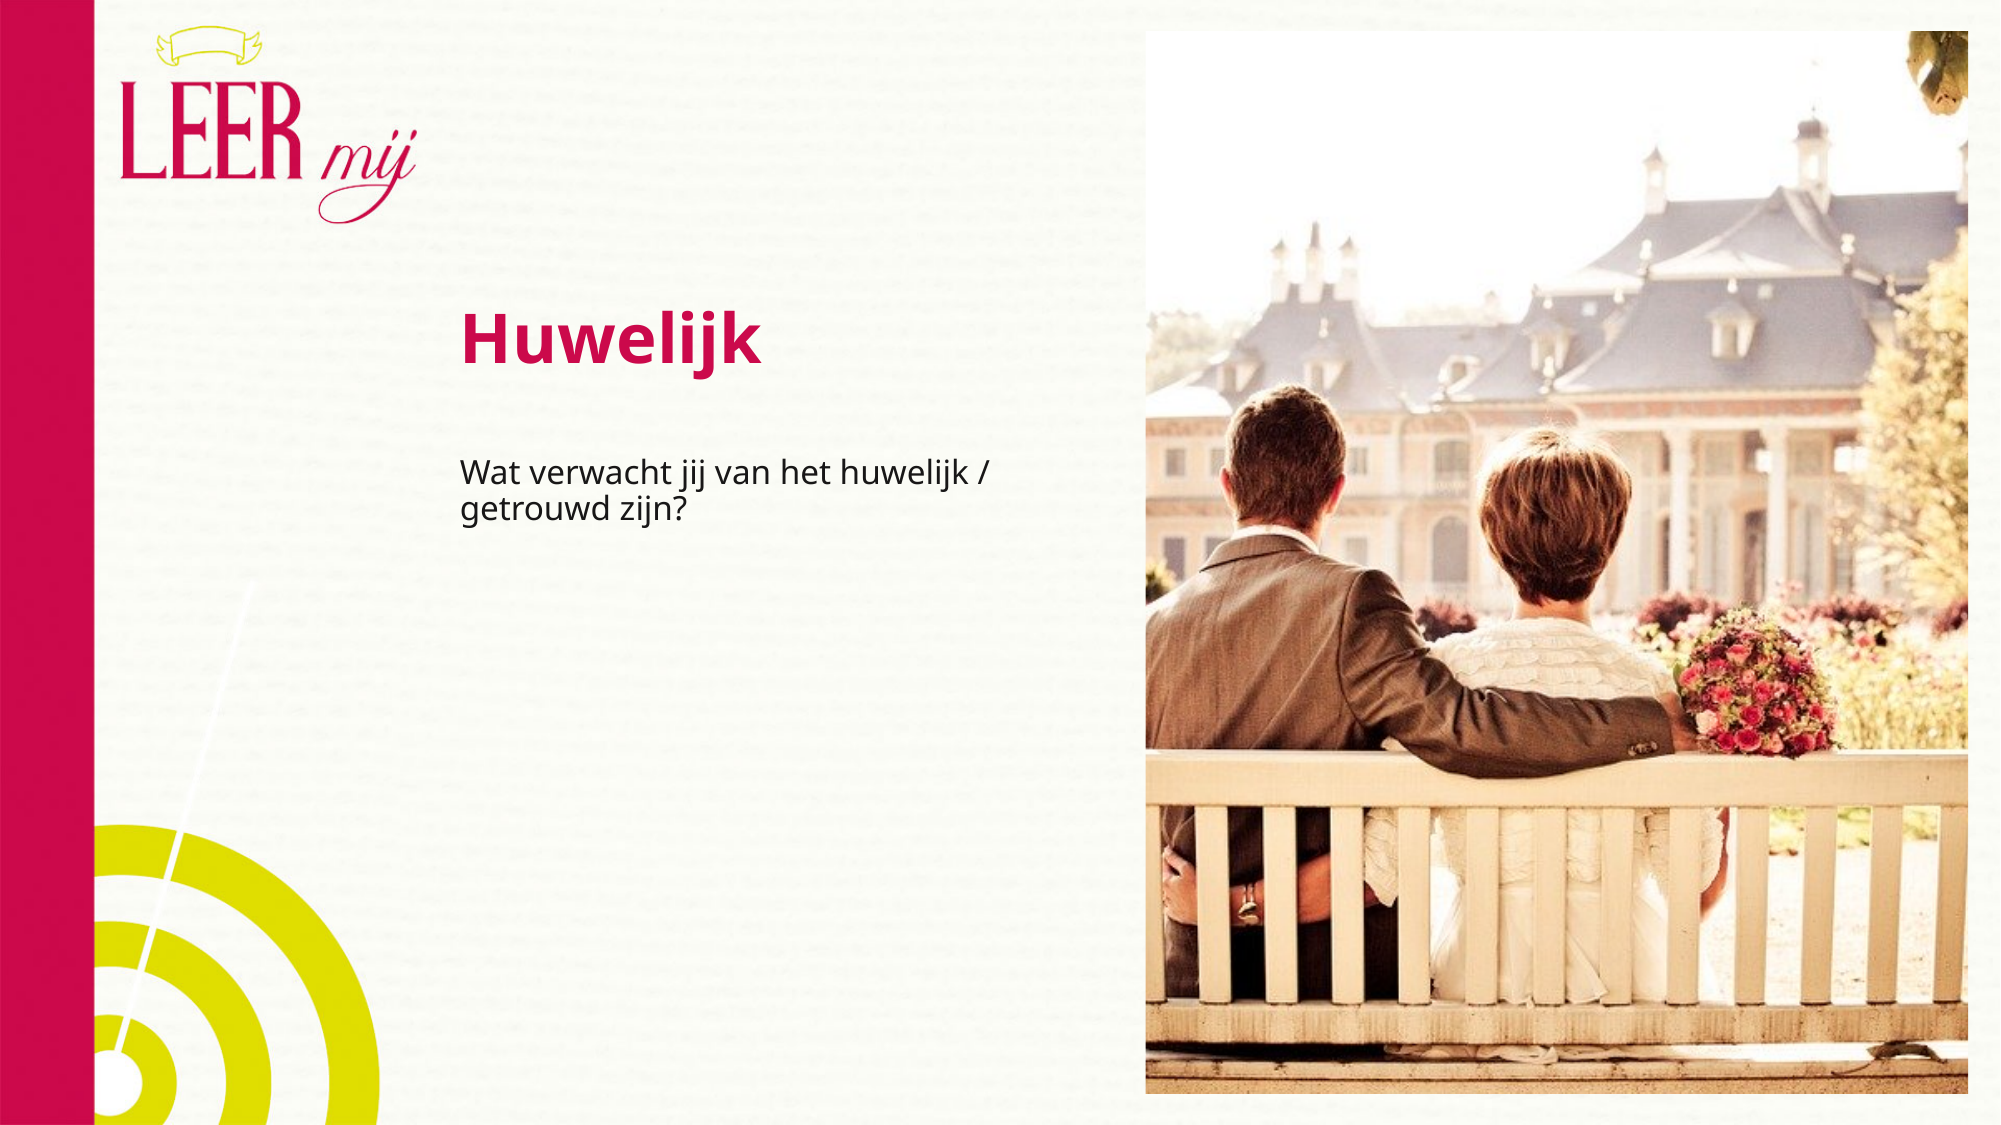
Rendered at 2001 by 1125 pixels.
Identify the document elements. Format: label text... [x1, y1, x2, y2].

list Wat verwacht jij van het huwelijk / getrouwd zijn? [444, 448, 1105, 968]
picture [0, 0, 2001, 1125]
title Huwelijk [444, 229, 1102, 386]
